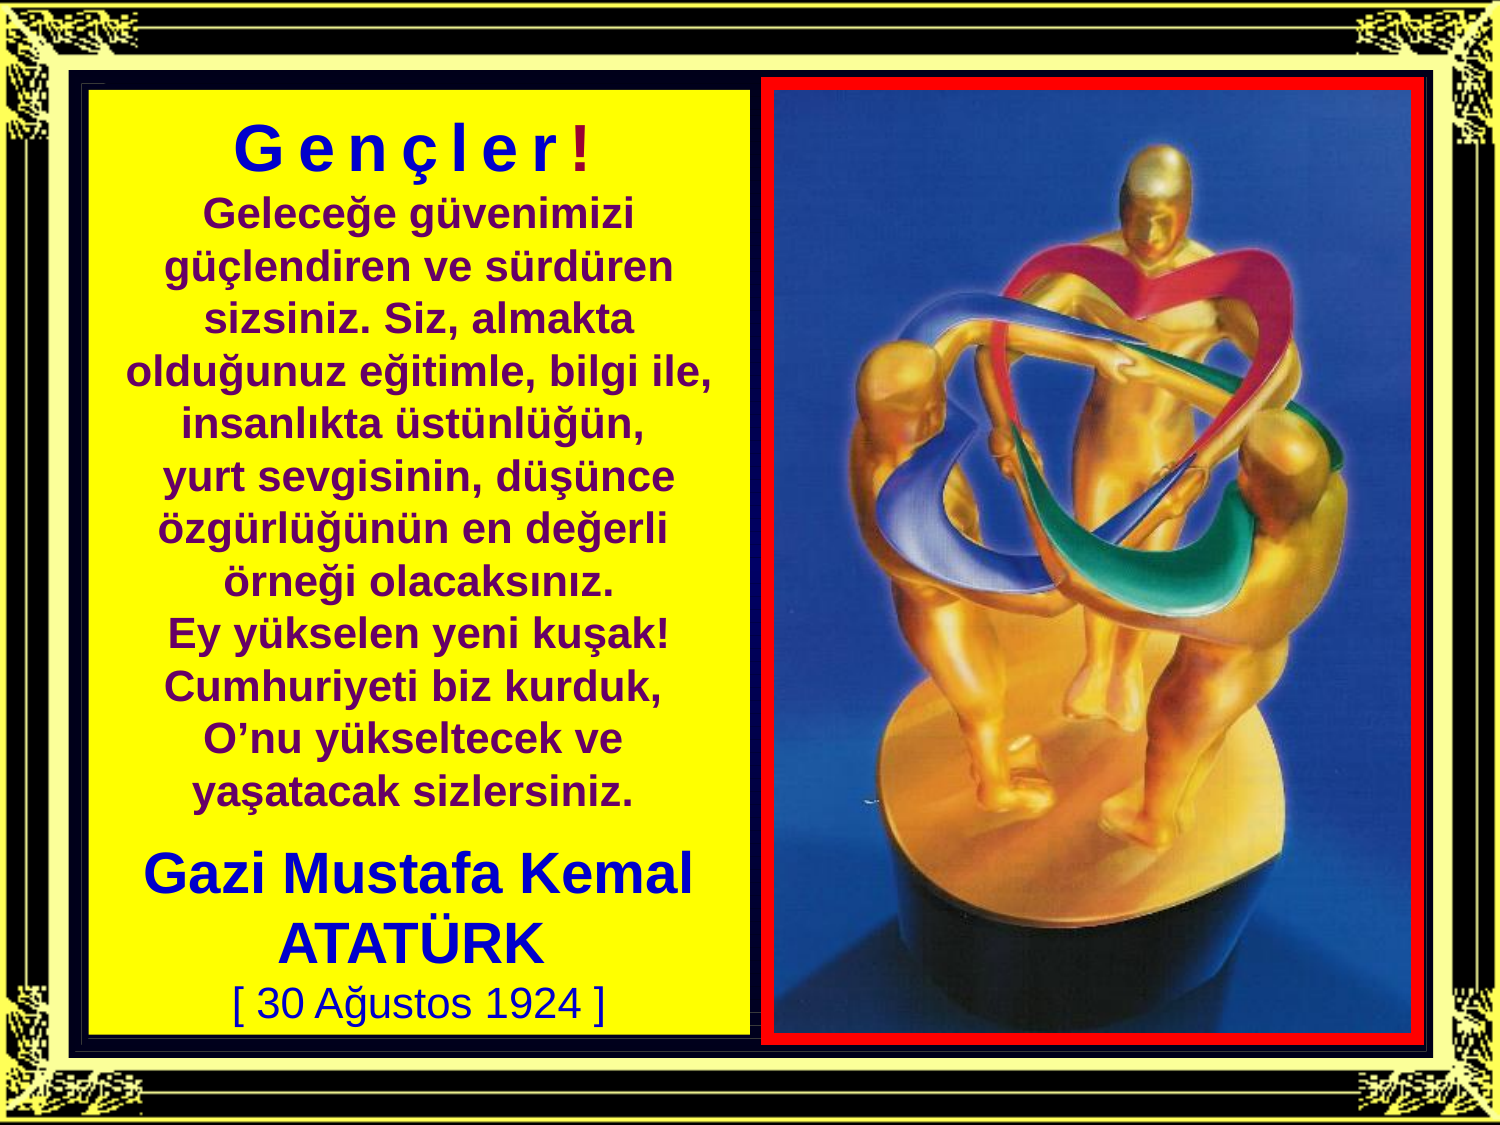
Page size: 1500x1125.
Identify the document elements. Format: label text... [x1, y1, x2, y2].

text_box Gençler! Geleceğe güvenimizi güçlendiren ve sürdüren sizsiniz. Siz, almakta olduğunuz eğitimle, bilgi ile, insanlıkta üstünlüğün, yurt sevgisinin, düşünce özgürlüğünün en değerli örneği olacaksınız. Ey yükselen yeni kuşak! Cumhuriyeti biz kurduk, O’nu yükseltecek ve yaşatacak sizlersiniz. Gazi Mustafa Kemal ATATÜRK [ 30 Ağustos 1924 ] [88, 89, 750, 1035]
picture [0, 0, 1500, 1125]
